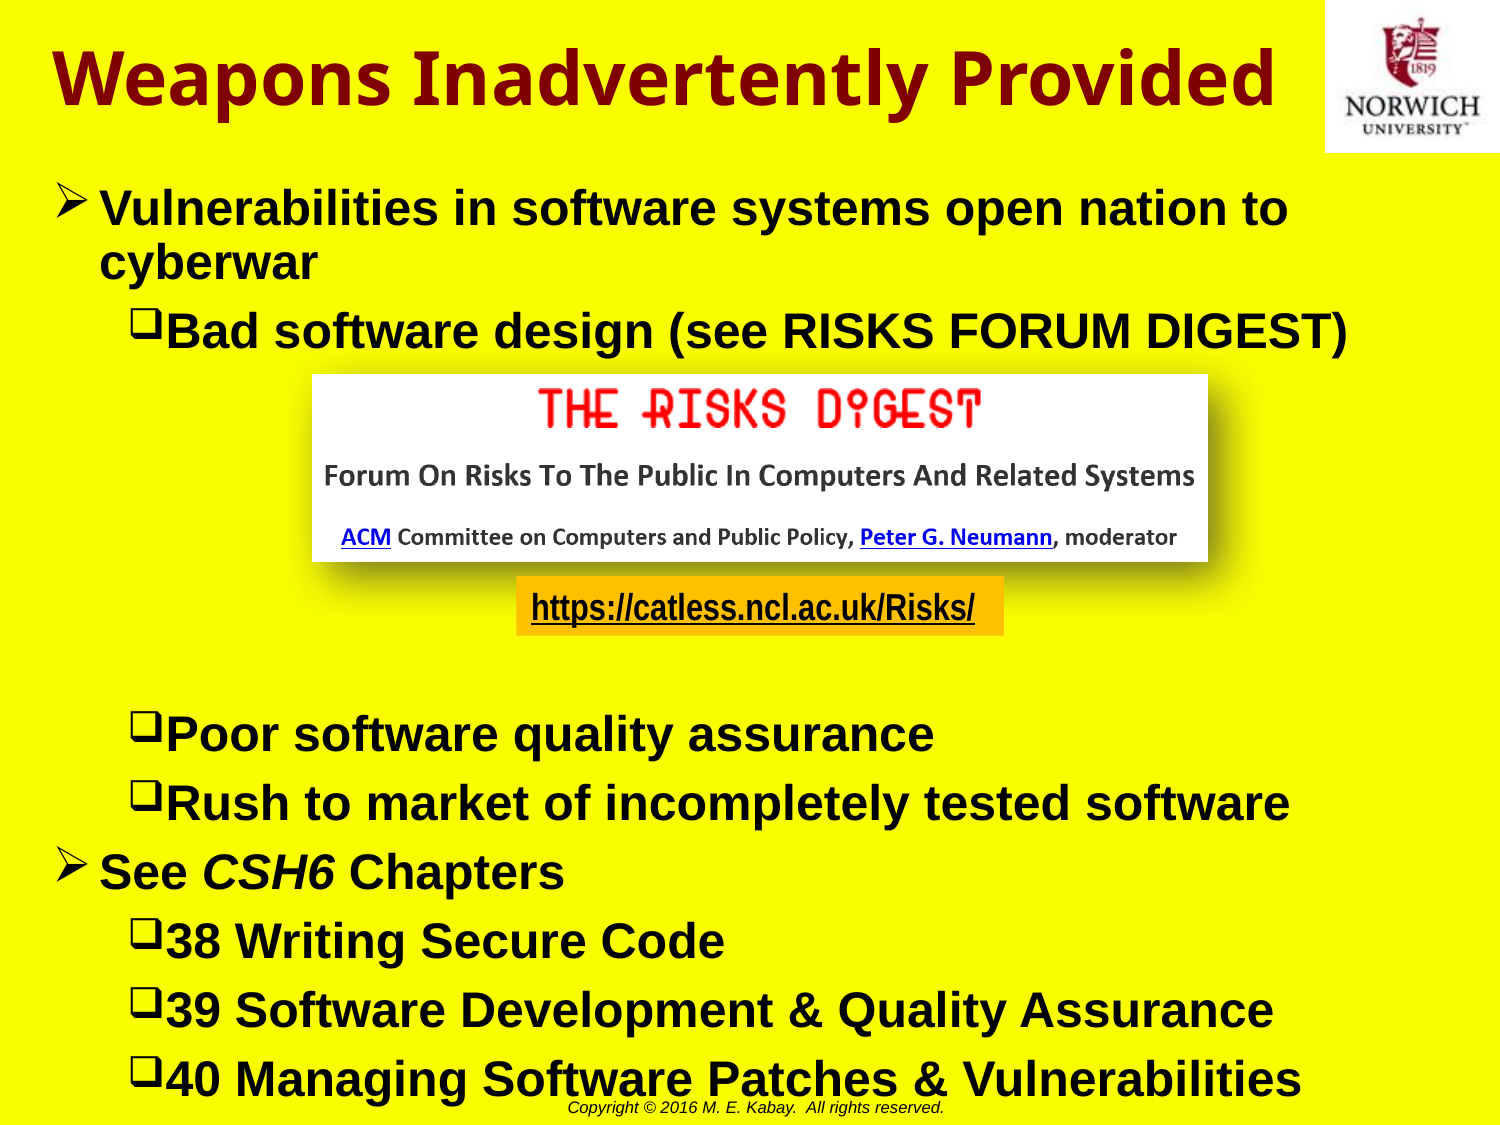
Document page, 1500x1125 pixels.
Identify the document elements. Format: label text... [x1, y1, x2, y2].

list Vulnerabilities in software systems open nation to cyberwar Bad software design (see RISKS FORUM DIGEST) Poor software quality assurance Rush to market of incompletely tested software See CSH6 Chapters 38 Writing Secure Code 39 Software Development & Quality Assurance 40 Managing Software Patches & Vulnerabilities [36, 174, 1438, 1038]
text_box https://catless.ncl.ac.uk/Risks/ [516, 575, 1004, 636]
picture [1325, 0, 1500, 153]
picture [312, 374, 1209, 563]
title Weapons Inadvertently Provided [36, 24, 1338, 138]
